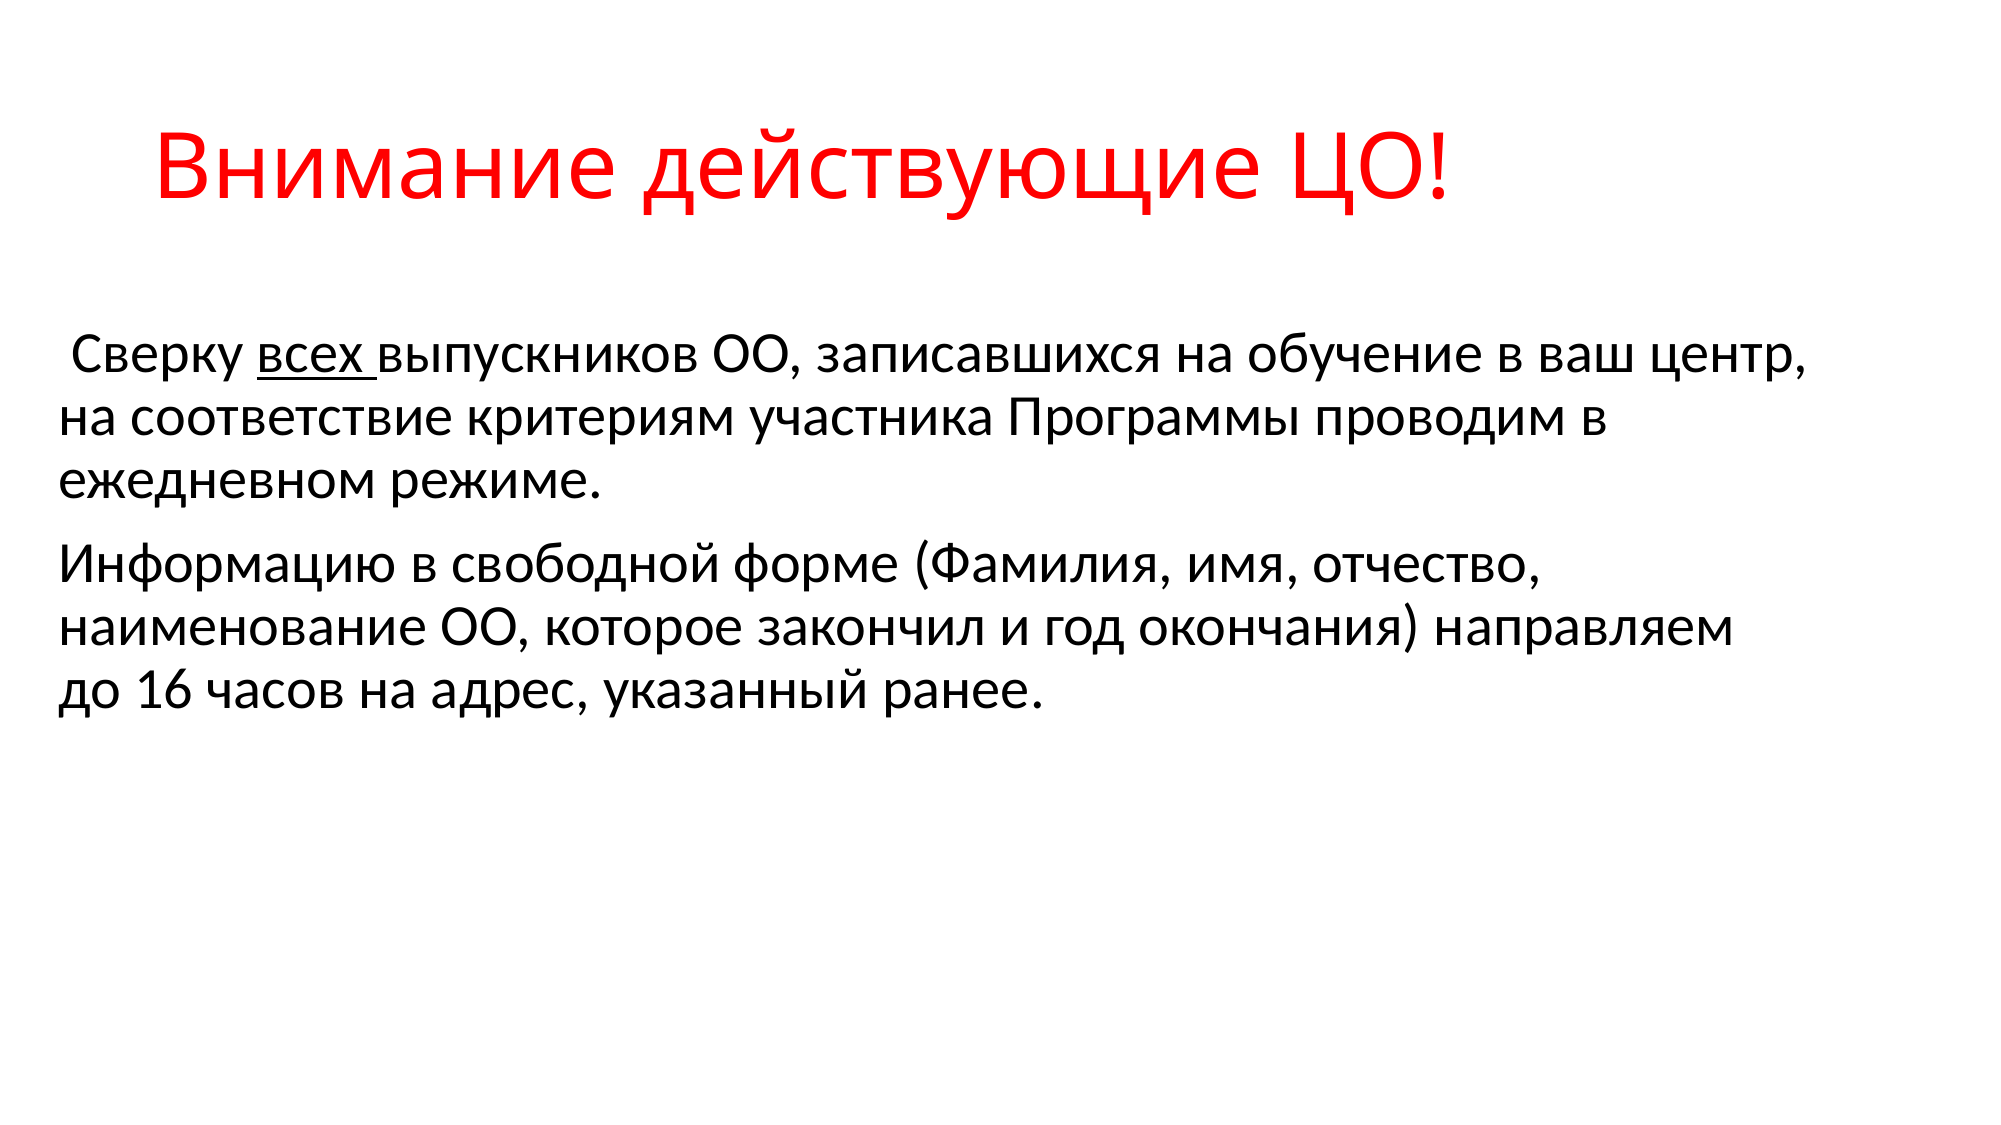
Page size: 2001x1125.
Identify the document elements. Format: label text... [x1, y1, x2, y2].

title Внимание действующие ЦО! [137, 59, 1863, 278]
list Сверку всех выпускников ОО, записавшихся на обучение в ваш центр, на соответствие критериям участника Программы проводим в ежедневном режиме. Информацию в свободной форме (Фамилия, имя, отчество, наименование ОО, которое закончил и год окончания) направляем до 16 часов на адрес, указанный ранее. [43, 315, 1826, 1002]
